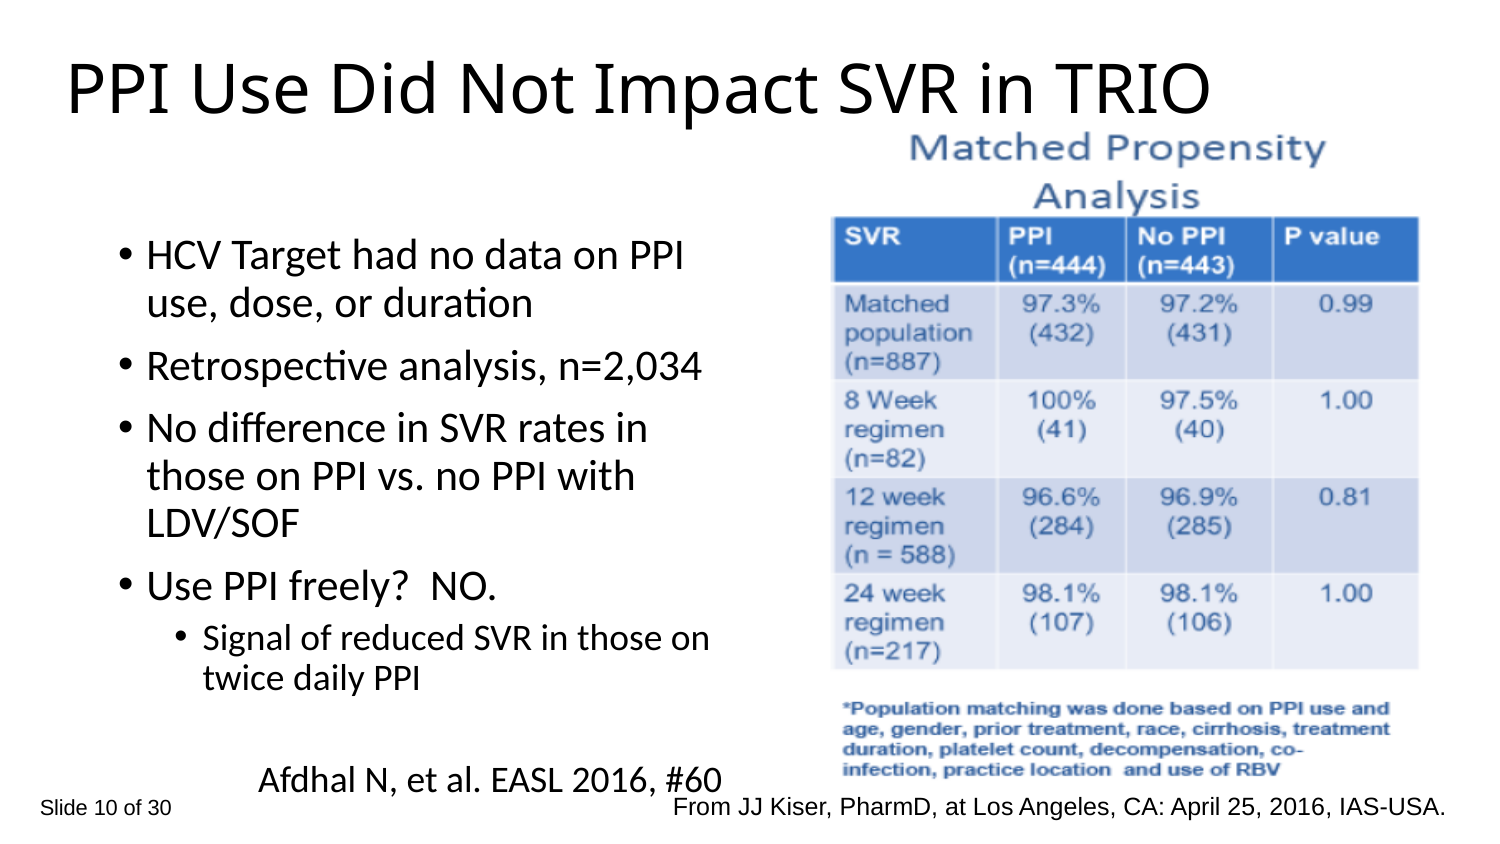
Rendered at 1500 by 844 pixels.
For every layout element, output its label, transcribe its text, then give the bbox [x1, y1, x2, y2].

text_box Afdhal N, et al. EASL 2016, #60 [243, 747, 738, 808]
picture [812, 129, 1438, 790]
title PPI Use Did Not Impact SVR in TRIO [50, 9, 1344, 173]
list HCV Target had no data on PPI use, dose, or duration Retrospective analysis, n=2,034 No difference in SVR rates in those on PPI vs. no PPI with LDV/SOF Use PPI freely? NO. Signal of reduced SVR in those on twice daily PPI [103, 224, 741, 760]
